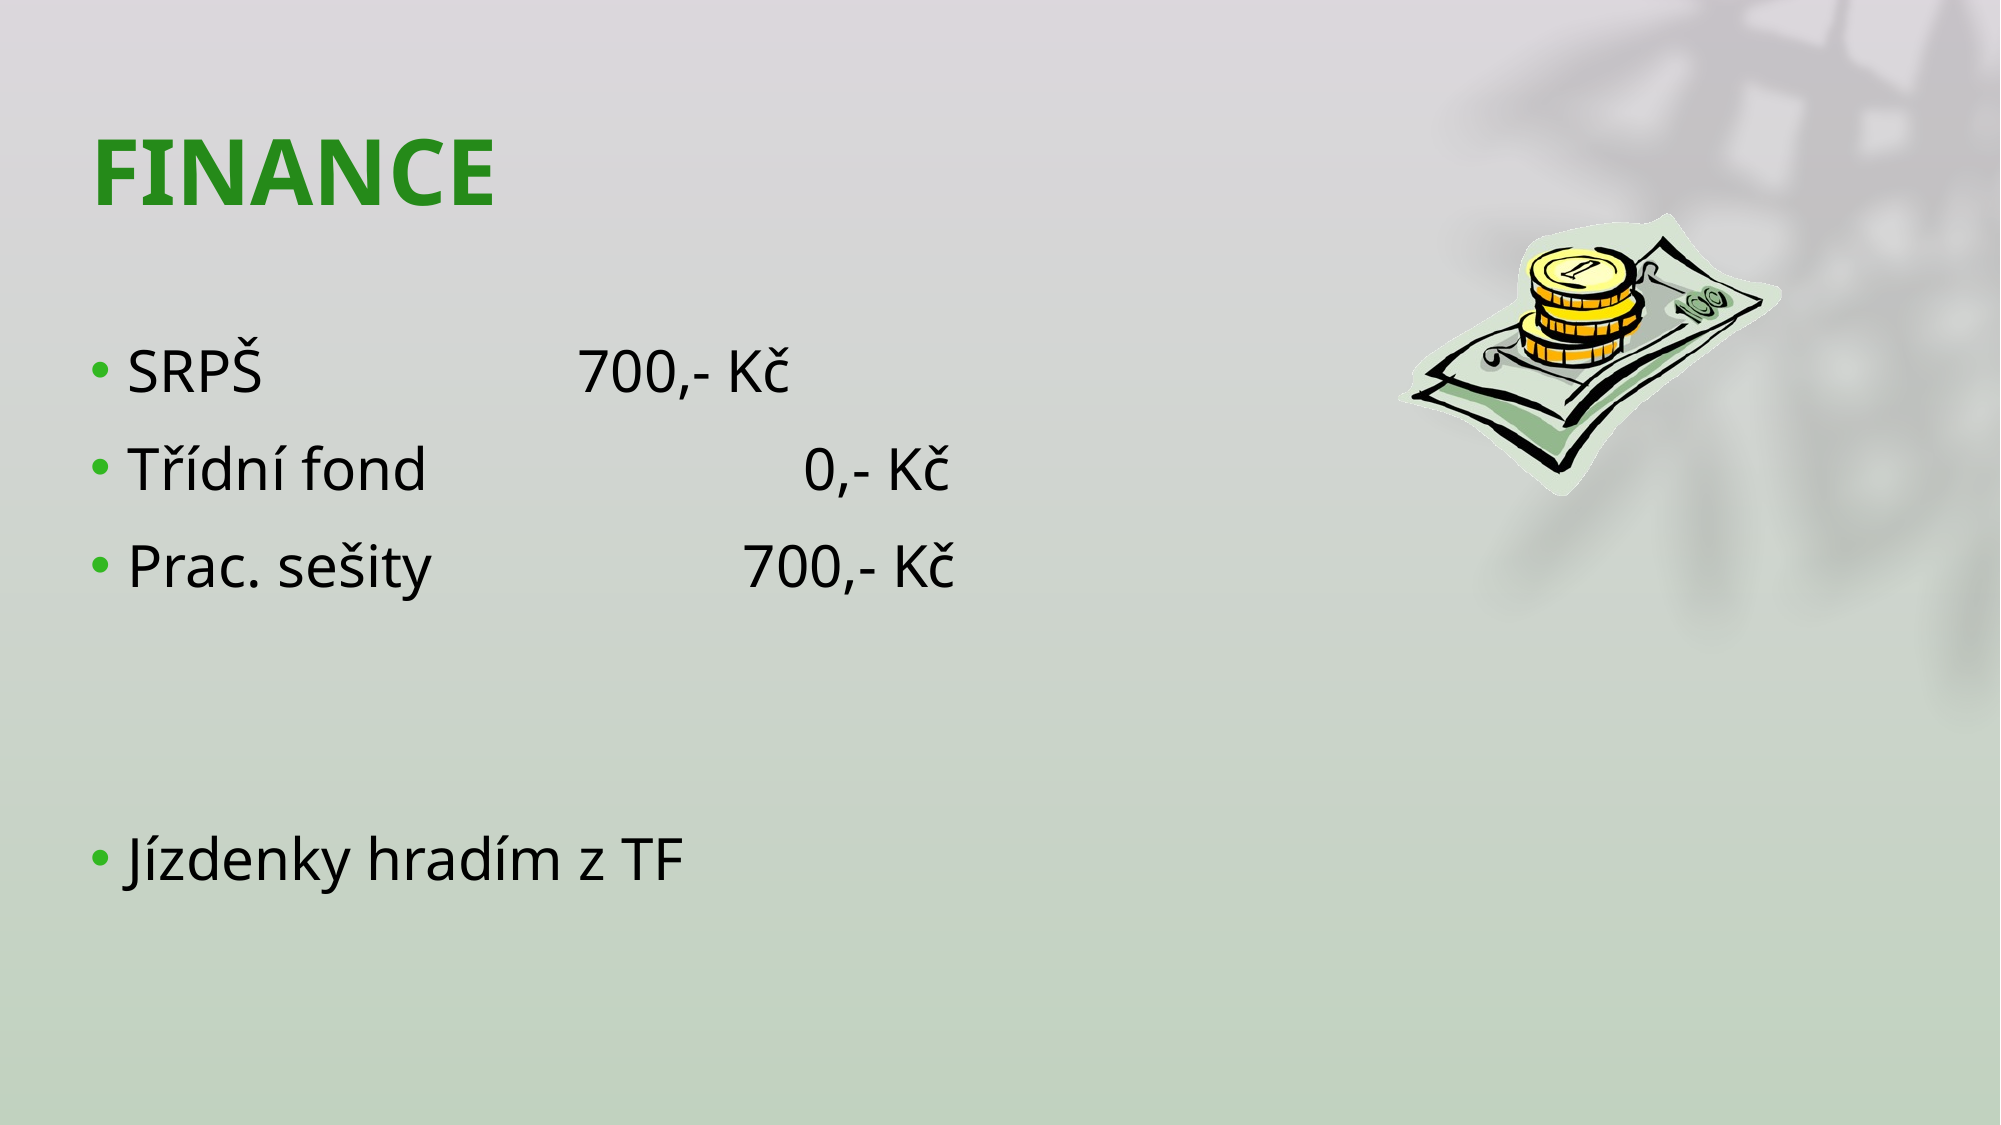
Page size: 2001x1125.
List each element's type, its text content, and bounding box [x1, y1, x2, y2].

list SRPŠ 700,- Kč Třídní fond 0,- Kč Prac. sešity 700,- Kč Jízdenky hradím z TF [75, 319, 1925, 1009]
title FINANCE [75, 60, 1863, 278]
picture [1398, 212, 1782, 496]
